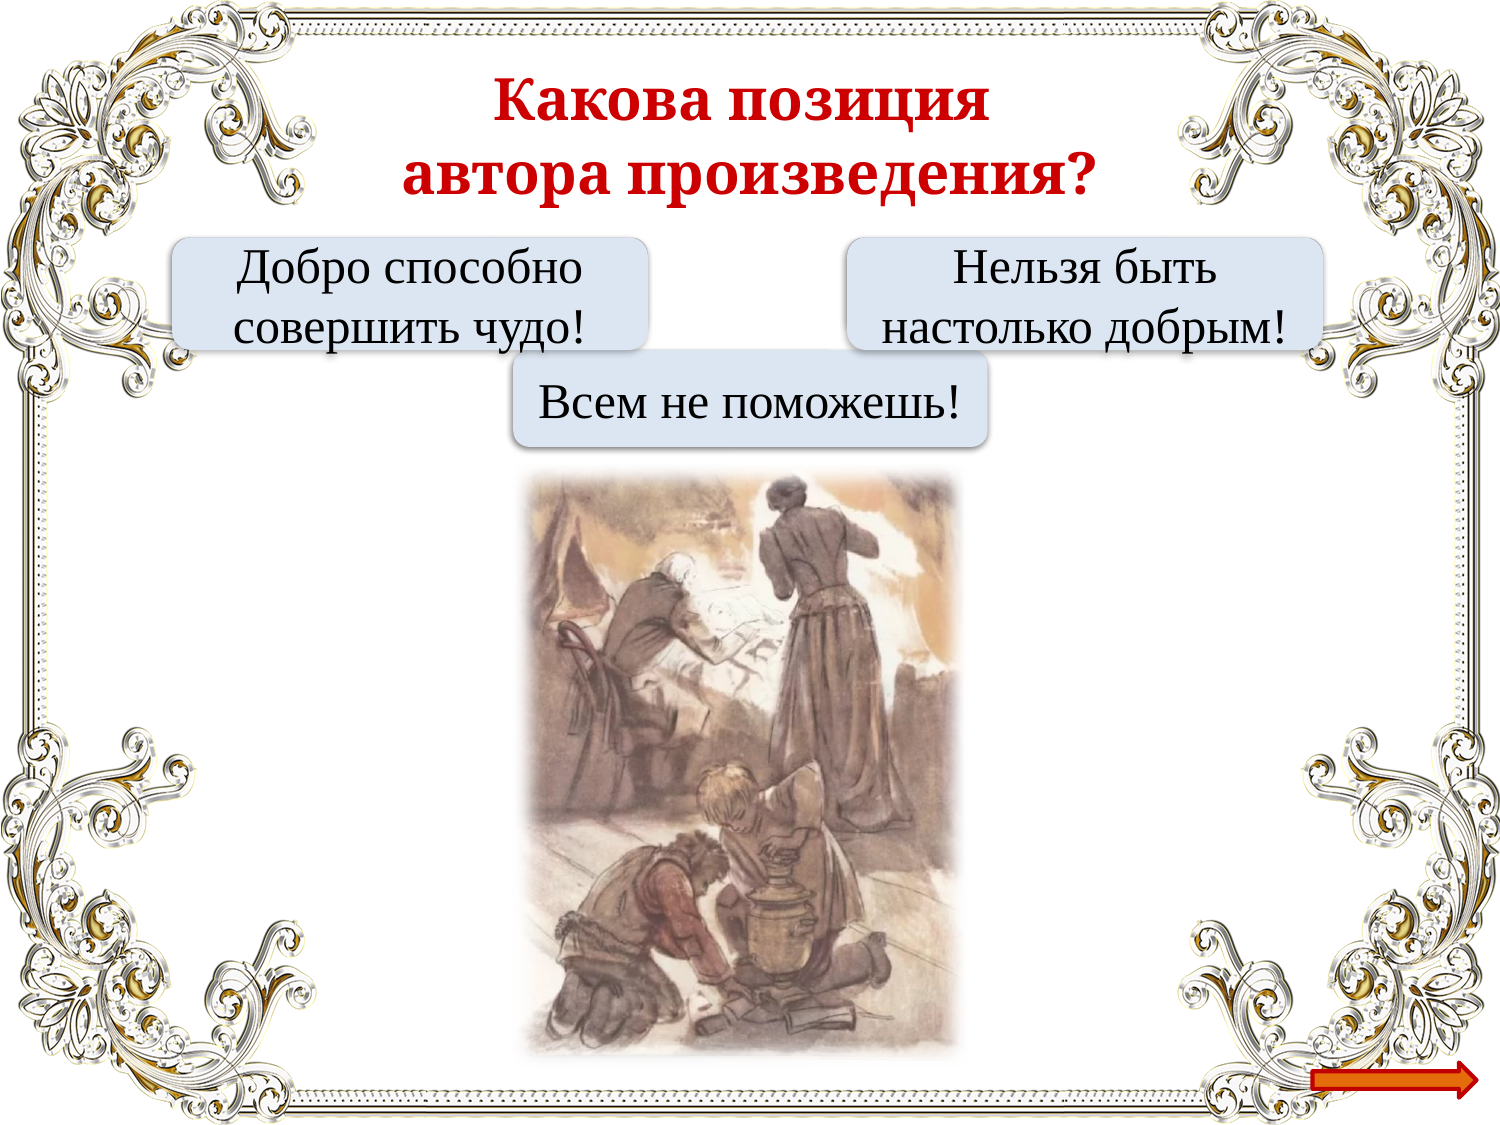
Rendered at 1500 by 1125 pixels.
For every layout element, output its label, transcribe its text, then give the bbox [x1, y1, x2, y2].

text_box Добро способно совершить чудо! [169, 235, 650, 353]
text_box [1310, 1060, 1479, 1100]
text_box Нельзя быть настолько добрым! [844, 235, 1325, 353]
text_box Какова позиция автора произведения? [0, 62, 1500, 214]
picture [0, 0, 1500, 62]
text_box Всем не поможешь! [511, 347, 990, 450]
picture [0, 214, 1500, 1125]
